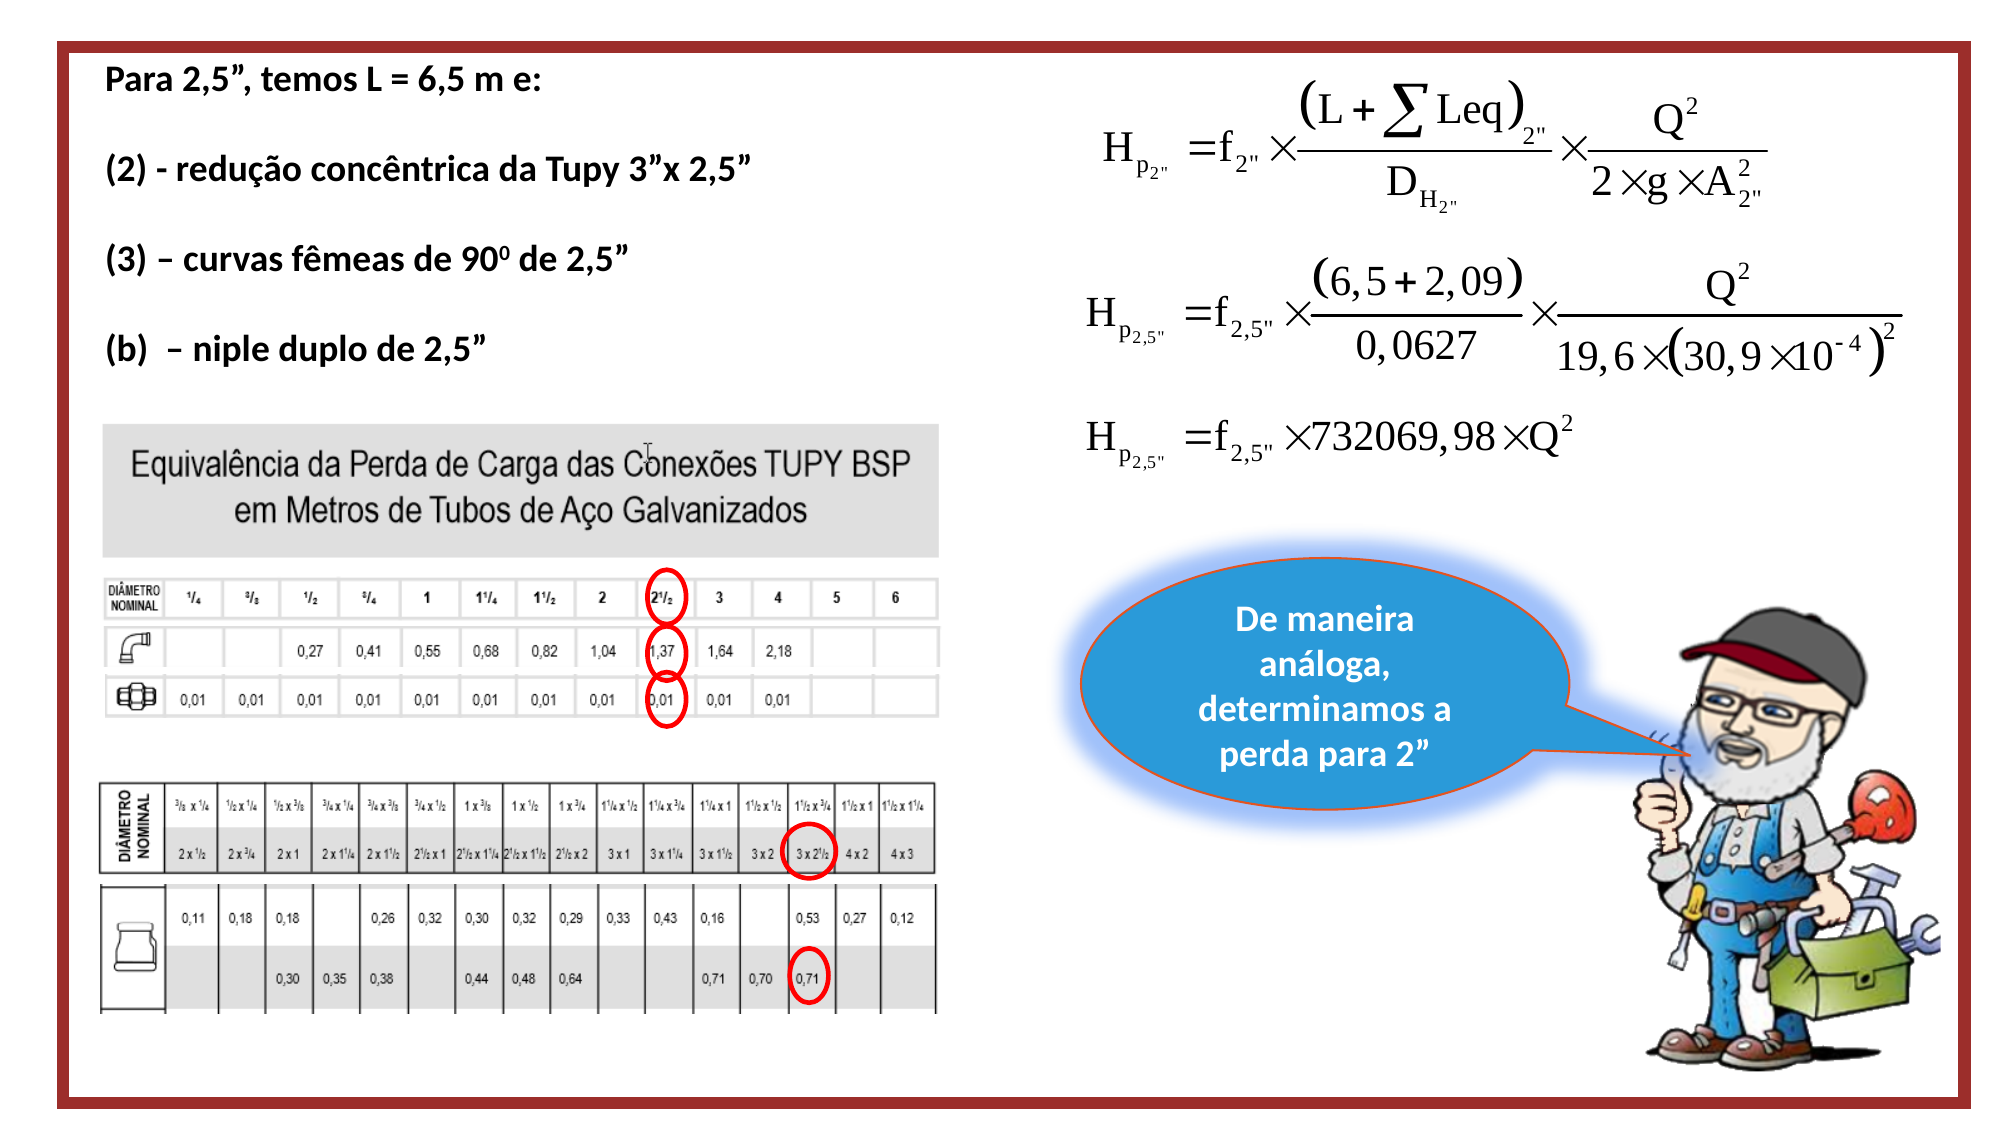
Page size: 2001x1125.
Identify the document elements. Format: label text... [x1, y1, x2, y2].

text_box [1079, 250, 1910, 480]
text_box [651, 718, 682, 728]
text_box 51. Uma instalação de bombeamento foi projetada para transportar amoníaco com uma vazão de 3,2 L/s, pede-se dimensionar os tubos da mesma. [1065, 542, 1608, 828]
picture [94, 884, 940, 1014]
picture [89, 768, 945, 878]
text_box De maneira análoga, determinamos a perda para 2” [1079, 556, 1608, 811]
text_box [62, 46, 1966, 1104]
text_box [89, 414, 949, 718]
text_box Para 2,5”, temos L = 6,5 m e: (2) - redução concêntrica da Tupy 3”x 2,5” (3) – curvas fêmeas de 900 de 2,5” (b) – niple duplo de 2,5” [90, 46, 907, 377]
picture [1608, 596, 1942, 1079]
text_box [1095, 74, 1776, 224]
